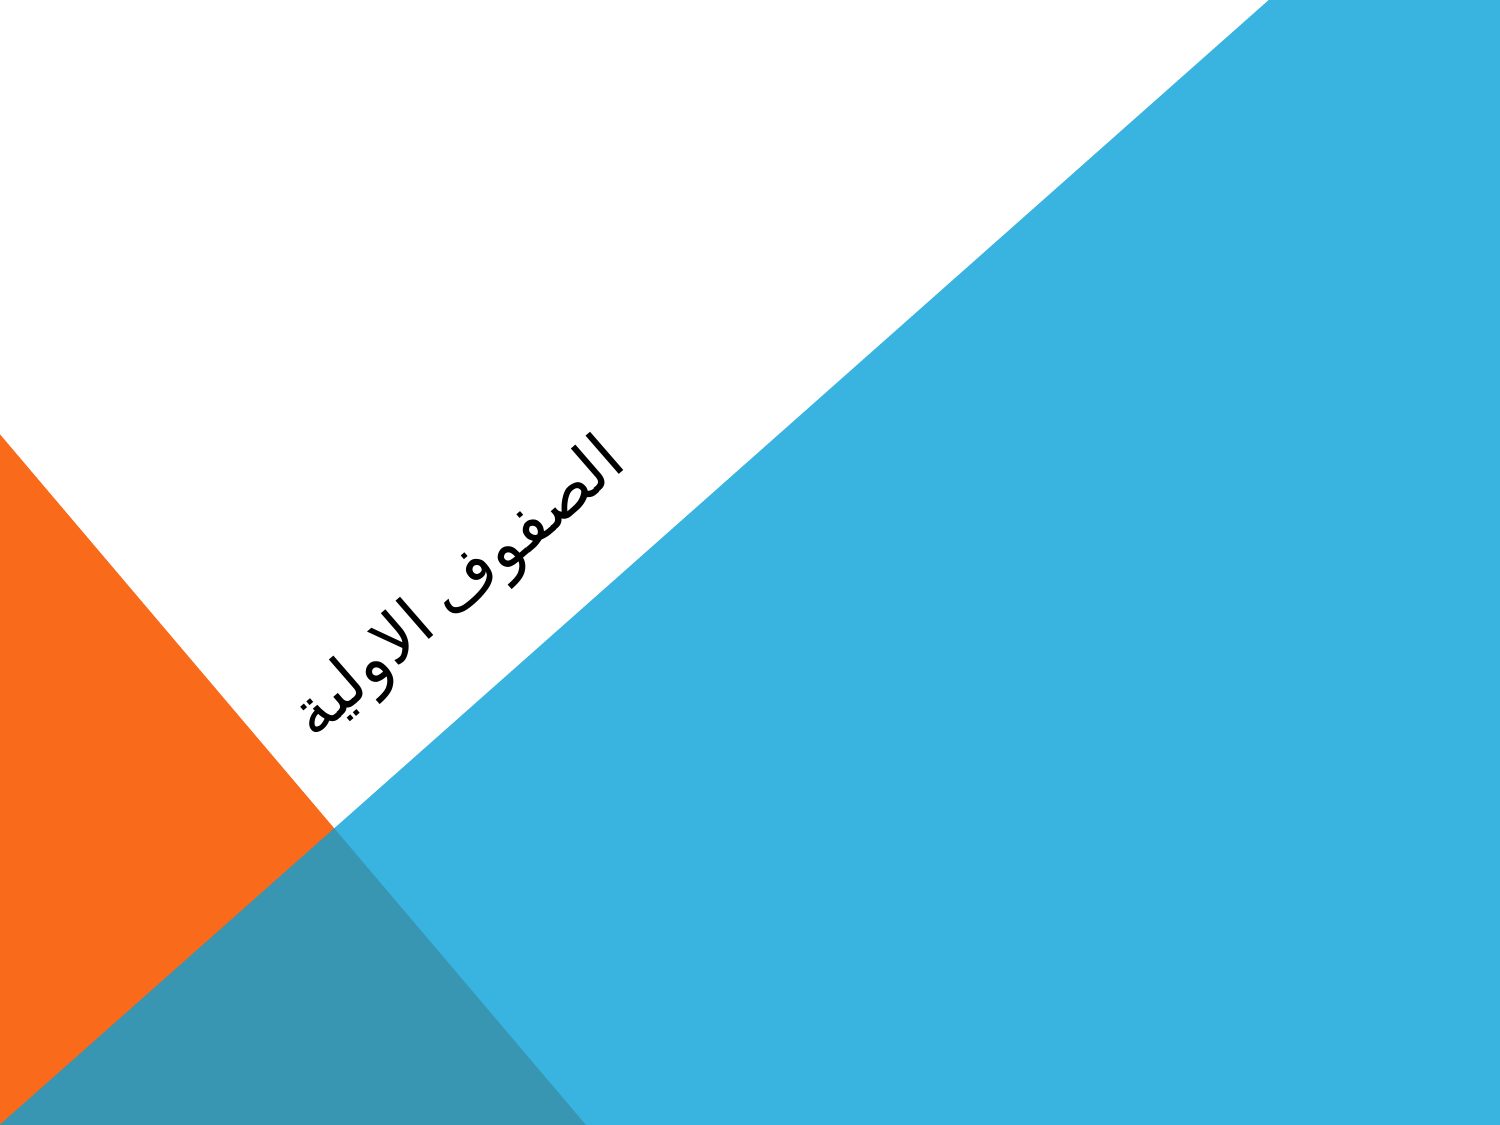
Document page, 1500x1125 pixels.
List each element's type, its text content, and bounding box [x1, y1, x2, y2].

title الصفوف الاولية [182, 4, 1012, 762]
